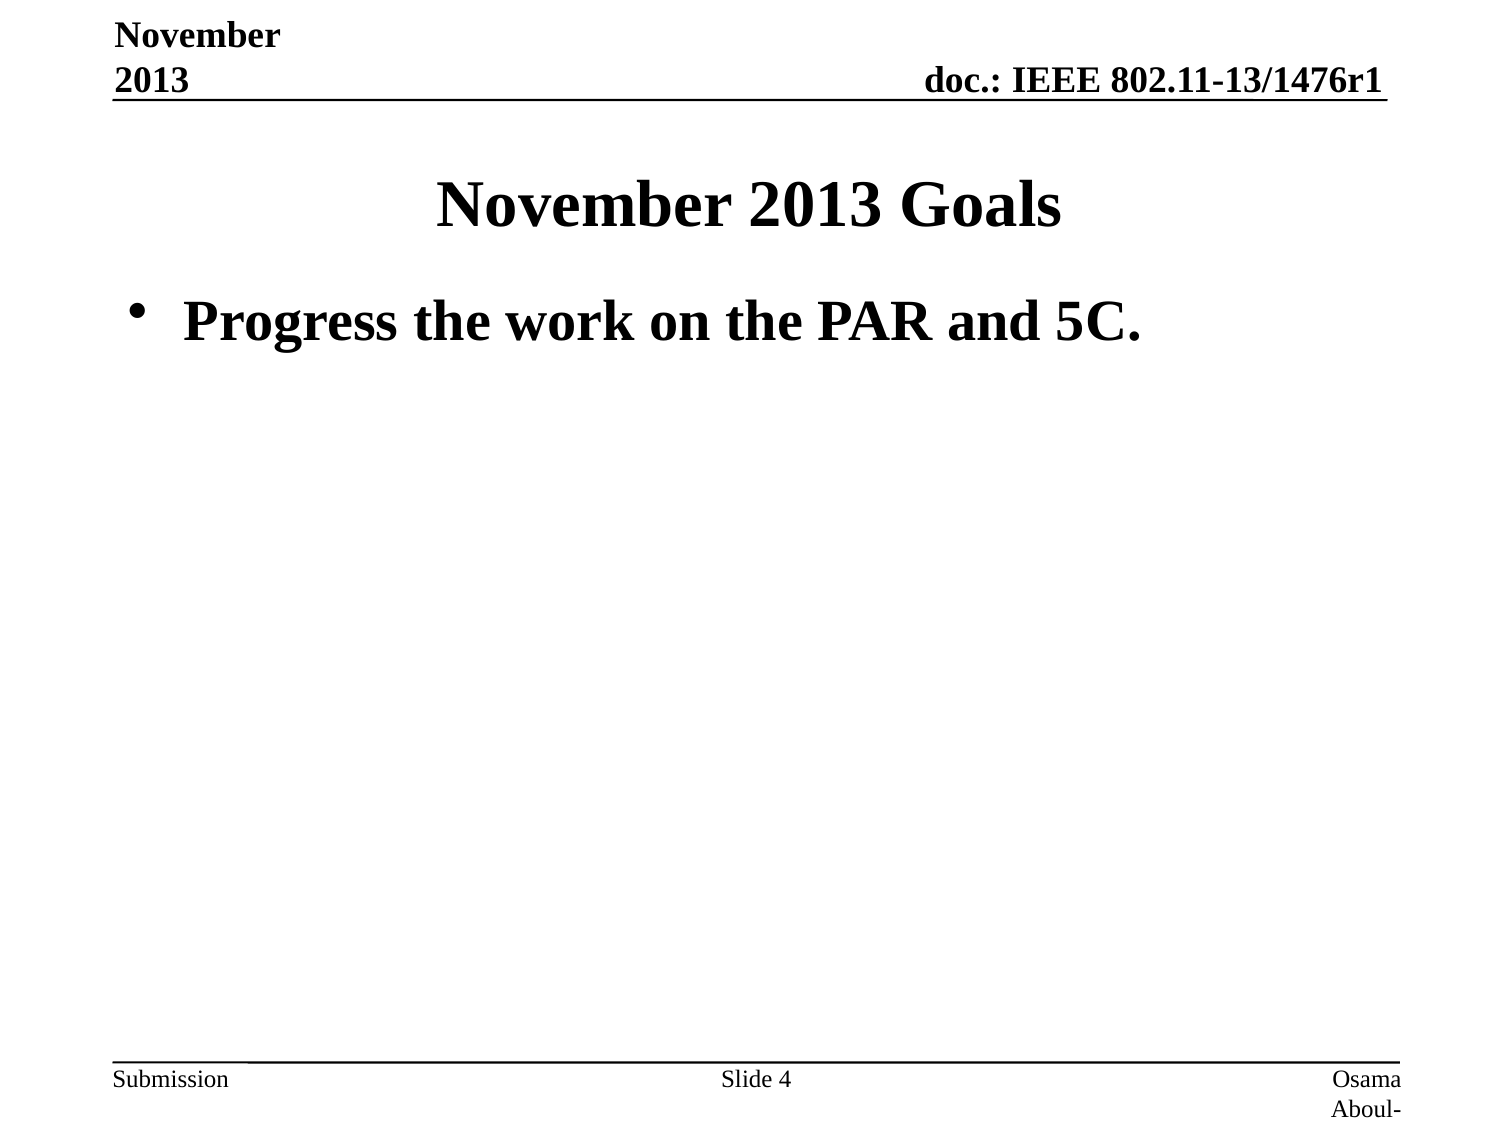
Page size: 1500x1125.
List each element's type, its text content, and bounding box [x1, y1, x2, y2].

slide_number Slide 4 [712, 1061, 800, 1093]
title November 2013 Goals [112, 112, 1388, 274]
list Progress the work on the PAR and 5C. [112, 274, 1438, 1001]
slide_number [114, 54, 335, 101]
footer Osama Aboul-Magd (Huawei Technologies) [1324, 1061, 1402, 1093]
